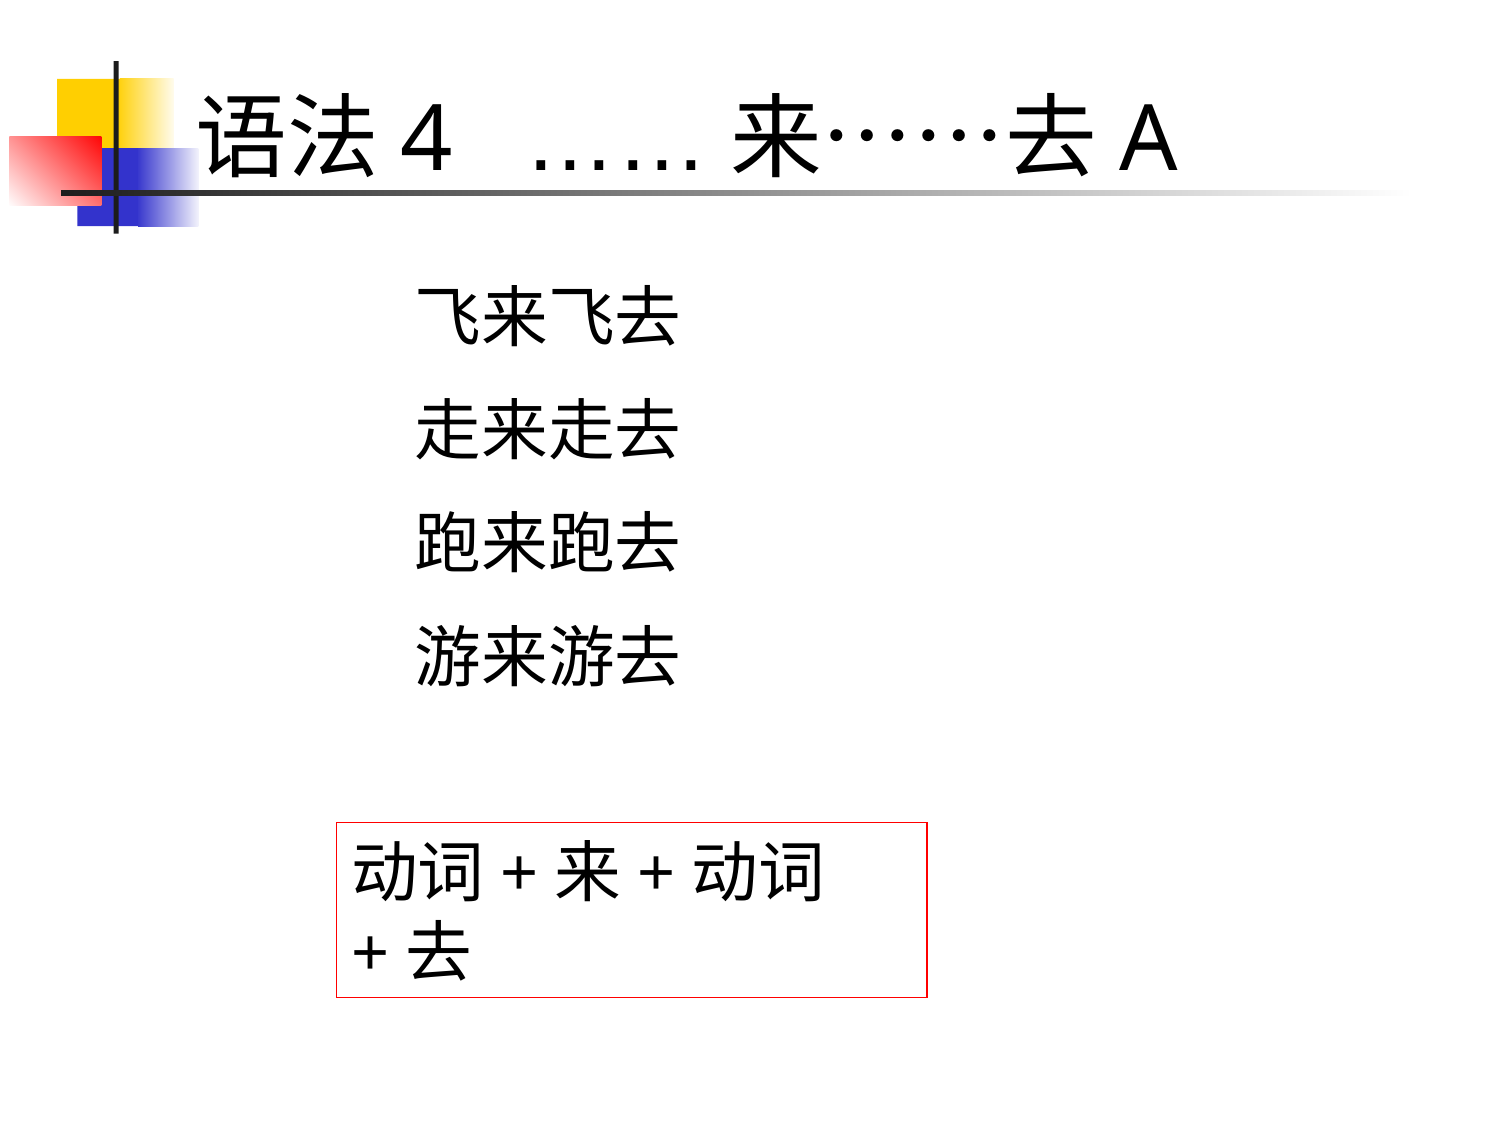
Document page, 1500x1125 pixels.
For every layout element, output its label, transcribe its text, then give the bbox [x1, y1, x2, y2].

text_box 动词+来+动词+去 [336, 822, 927, 998]
title 语法4 ……来……去A [180, 5, 1365, 197]
text_box 飞来飞去 走来走去 跑来跑去 游来游去 [399, 267, 932, 702]
